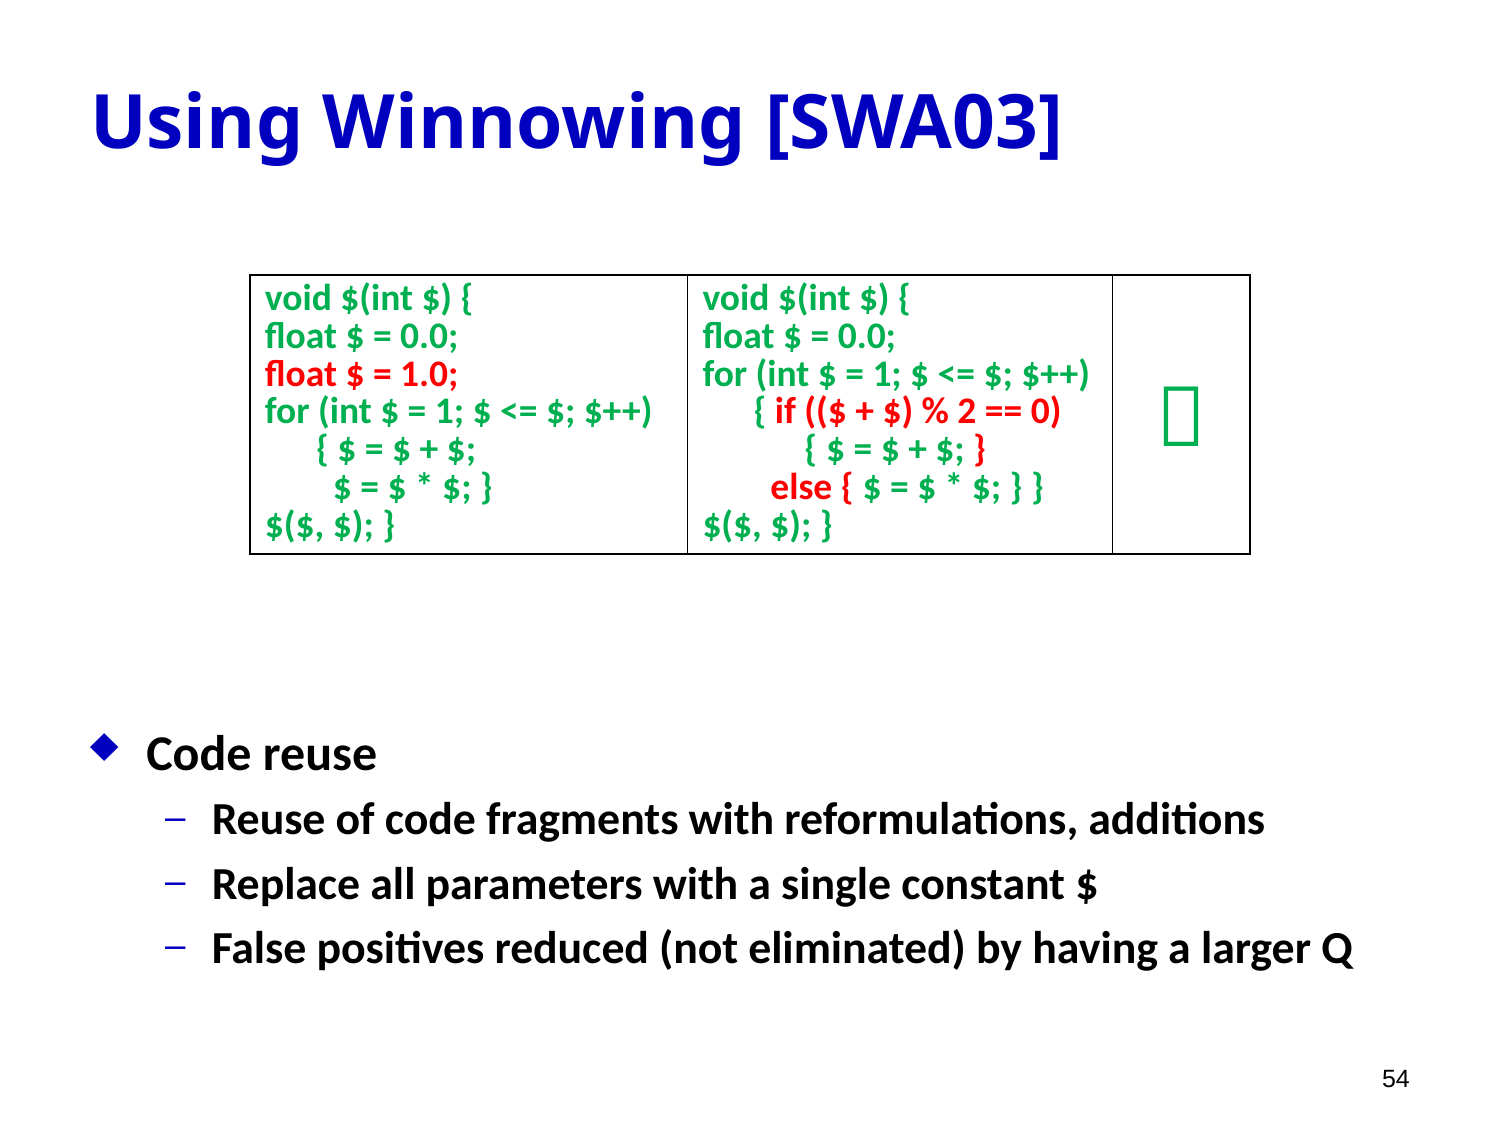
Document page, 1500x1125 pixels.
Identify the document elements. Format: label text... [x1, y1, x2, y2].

slide_number 54 [1074, 1063, 1425, 1100]
title Using Winnowing [SWA03] [74, 49, 1500, 188]
table_header void $(int $) { float $ = 0.0; float $ = 1.0; for (int $ = 1; $ <= $; $++) { $ = $ + $; $ = $ * $; } $($, $); } [251, 276, 687, 553]
table_header  [1113, 276, 1249, 553]
table_header void $(int $) { float $ = 0.0; for (int $ = 1; $ <= $; $++) { if (($ + $) % 2 == 0) { $ = $ + $; } else { $ = $ * $; } } $($, $); } [688, 276, 1112, 553]
text_box Code reuse Reuse of code fragments with reformulations, additions Replace all parameters with a single constant $ False positives reduced (not eliminated) by having a larger Q [74, 712, 1500, 1063]
